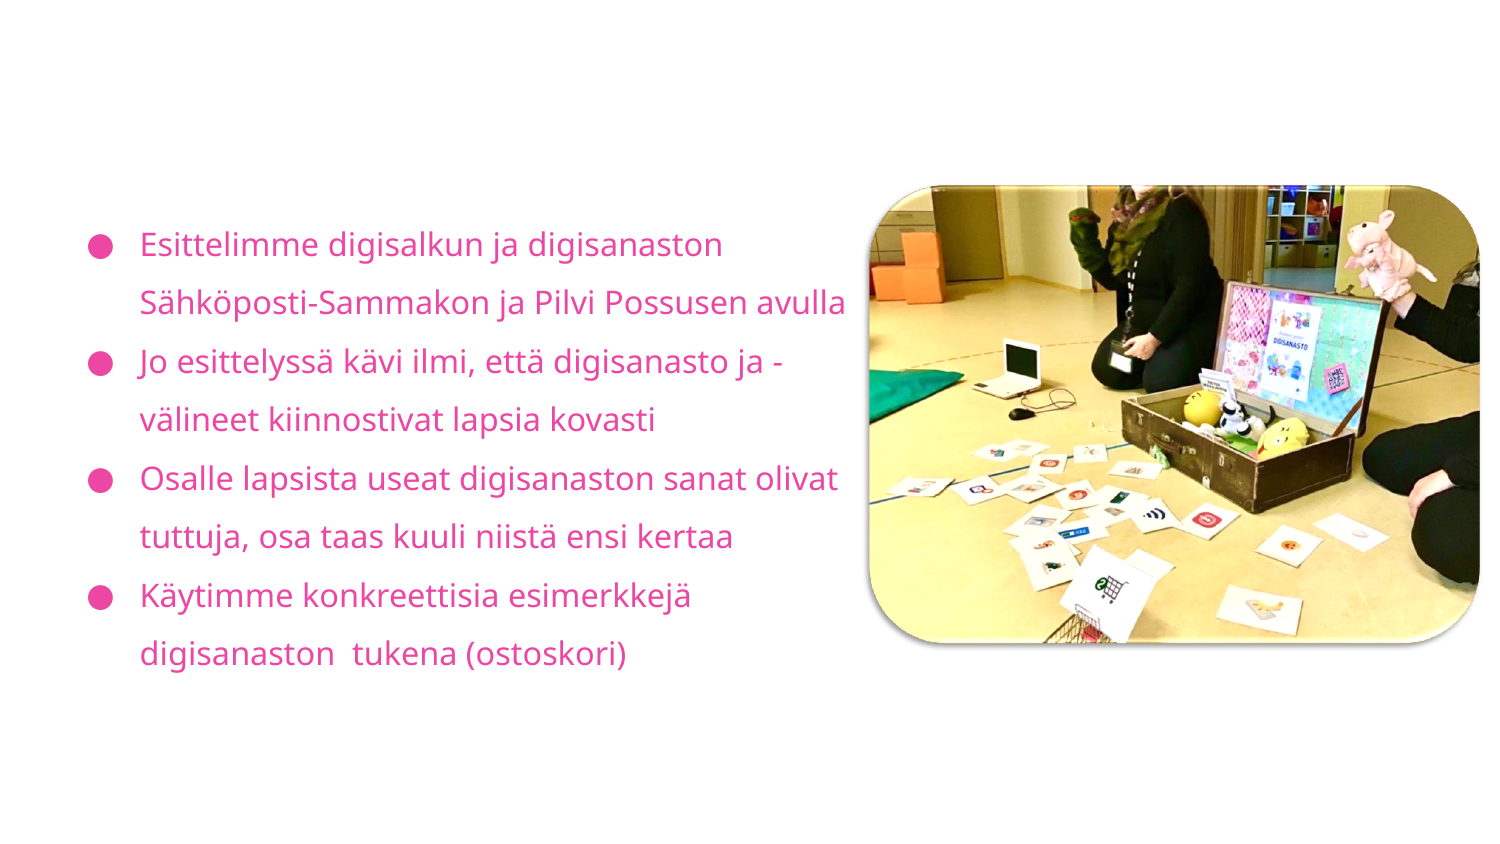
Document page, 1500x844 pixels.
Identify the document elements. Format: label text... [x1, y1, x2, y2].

picture [858, 179, 1486, 655]
list Esittelimme digisalkun ja digisanaston Sähköposti-Sammakon ja Pilvi Possusen avulla Jo esittelyssä kävi ilmi, että digisanasto ja -välineet kiinnostivat lapsia kovasti Osalle lapsista useat digisanaston sanat olivat tuttuja, osa taas kuuli niistä ensi kertaa Käytimme konkreettisia esimerkkejä digisanaston tukena (ostoskori) [51, 189, 868, 750]
